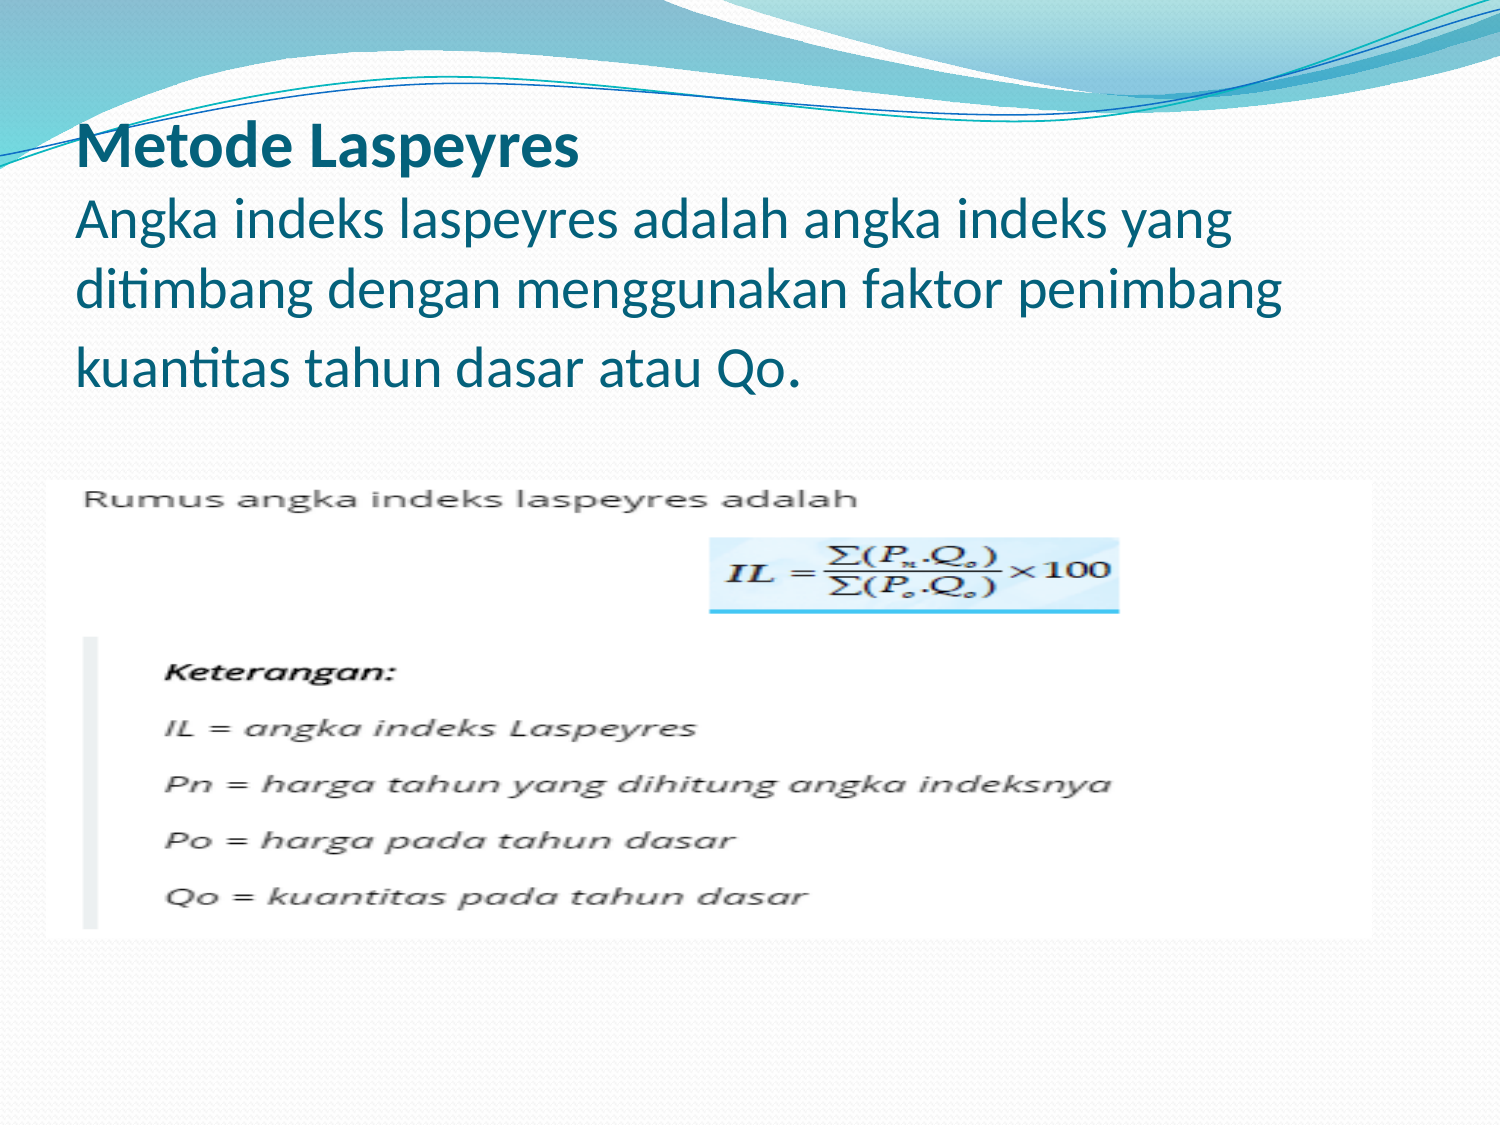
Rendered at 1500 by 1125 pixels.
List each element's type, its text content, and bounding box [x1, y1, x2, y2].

title Metode Laspeyres Angka indeks laspeyres adalah angka indeks yang ditimbang dengan menggunakan faktor penimbang kuantitas tahun dasar atau Qo. [75, 45, 1425, 481]
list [46, 480, 1372, 938]
